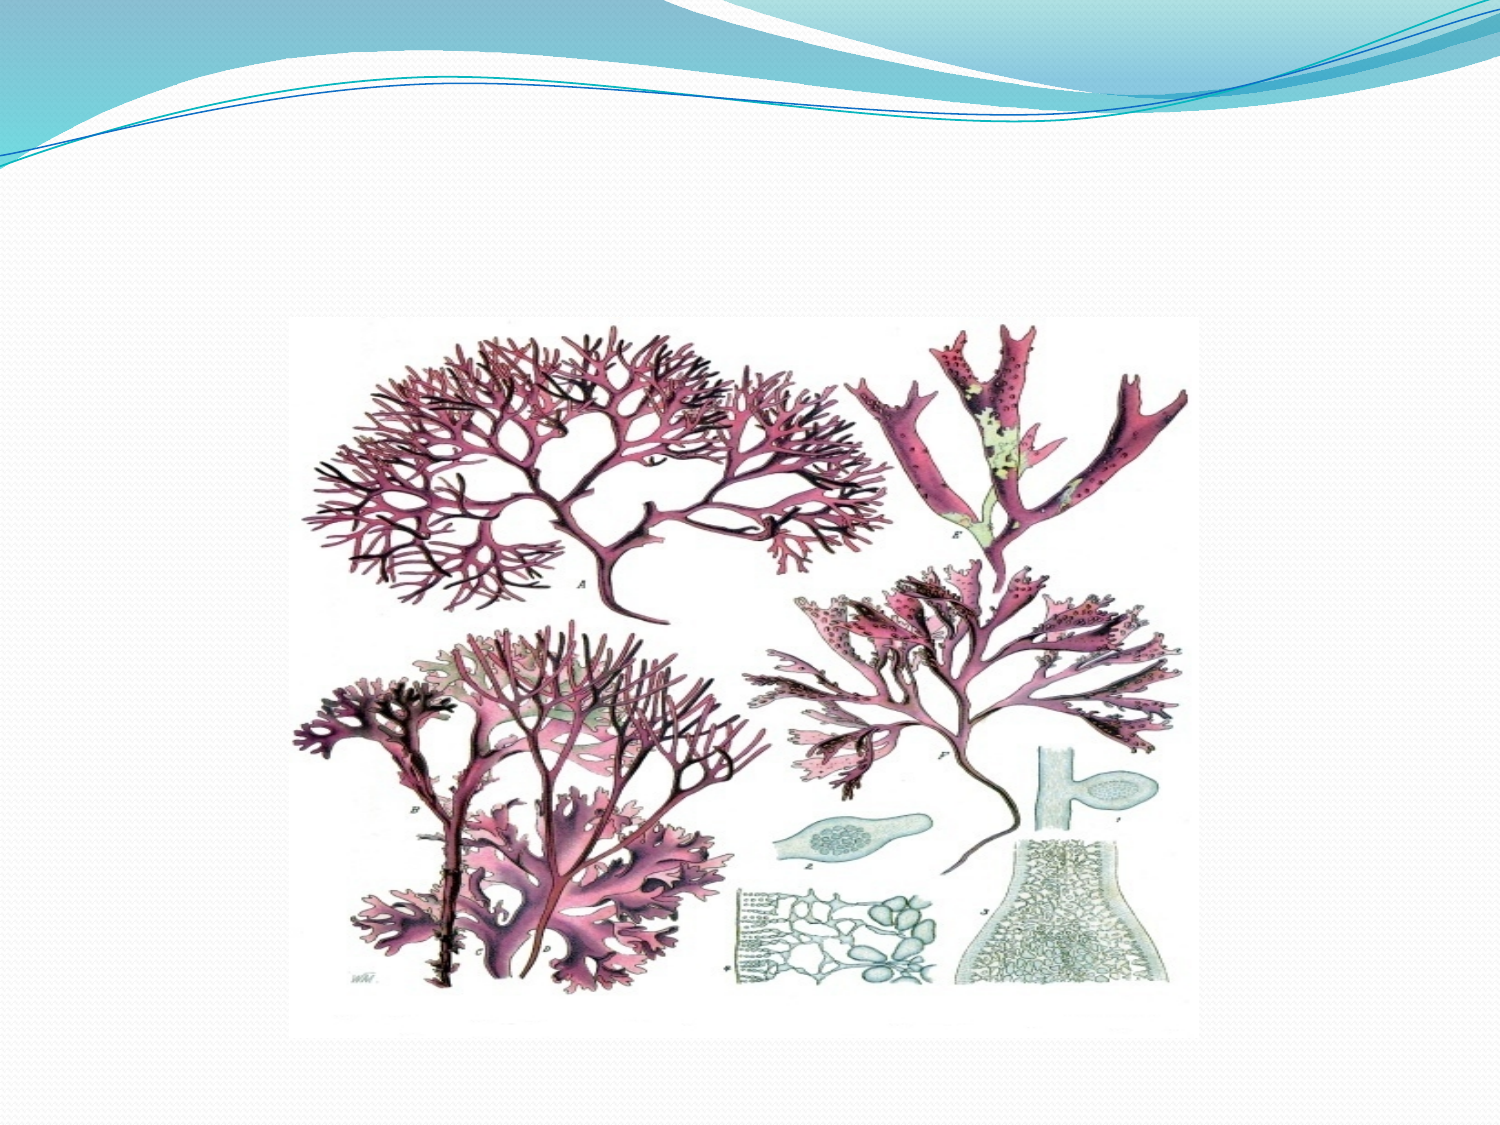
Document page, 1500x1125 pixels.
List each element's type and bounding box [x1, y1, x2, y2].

list [288, 317, 1200, 1038]
